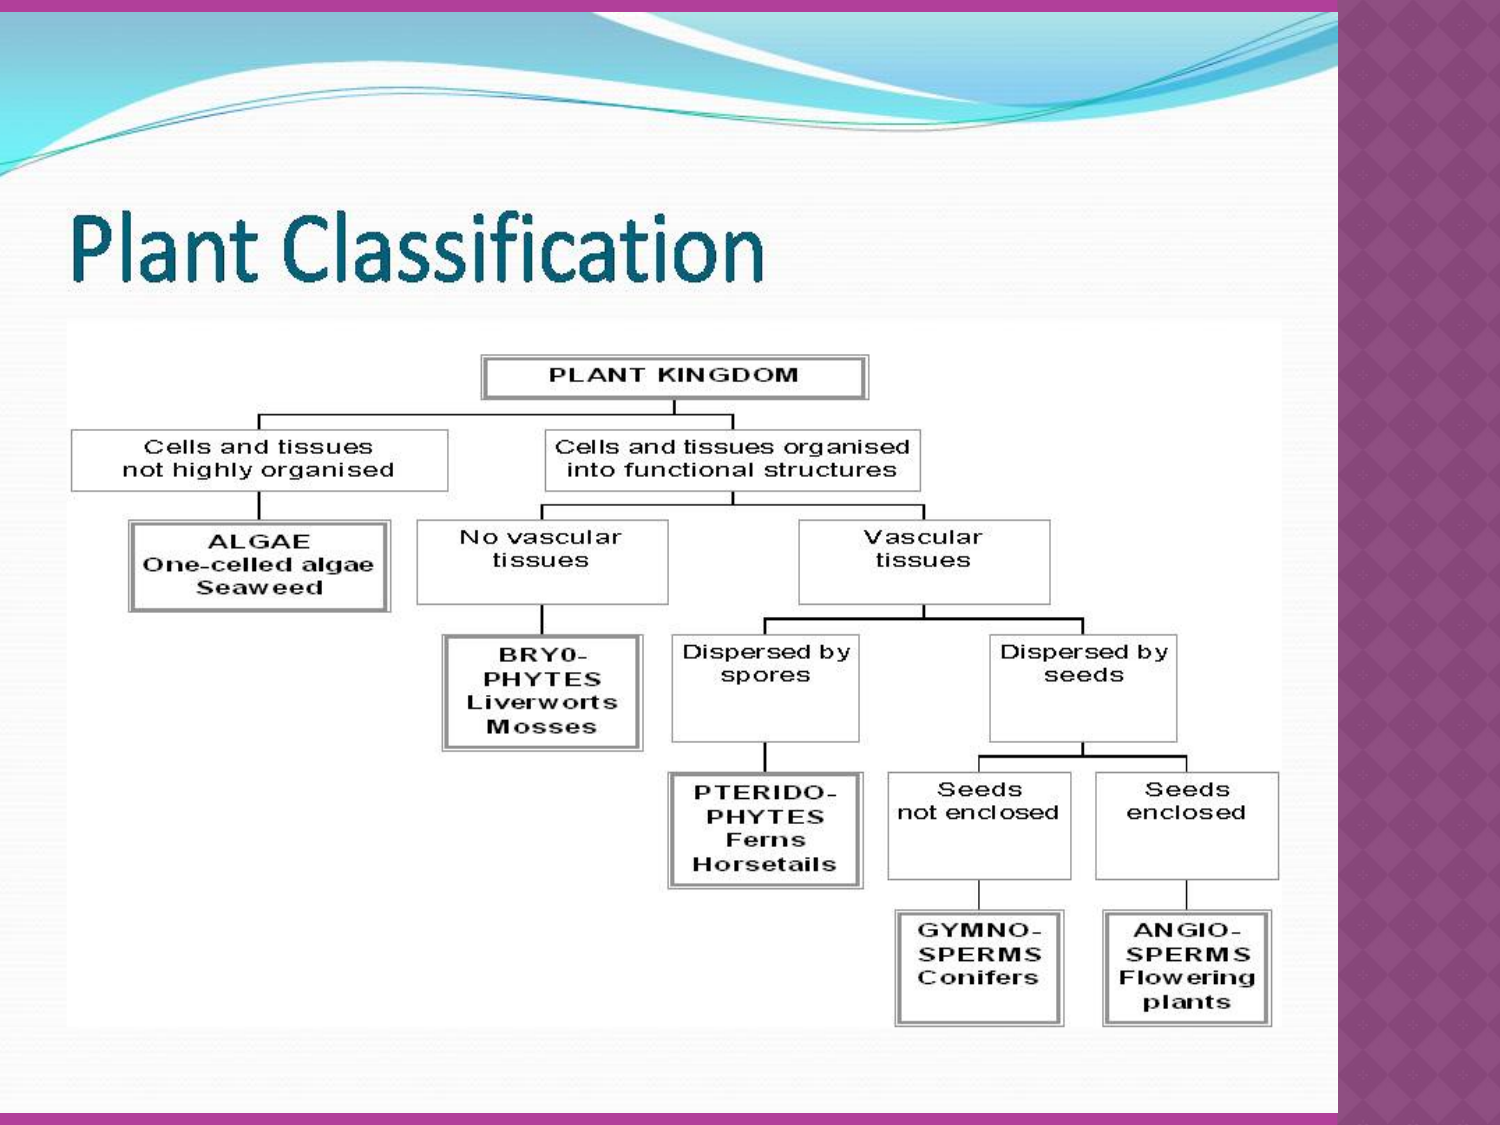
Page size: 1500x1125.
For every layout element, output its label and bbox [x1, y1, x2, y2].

picture [0, 12, 1338, 1113]
